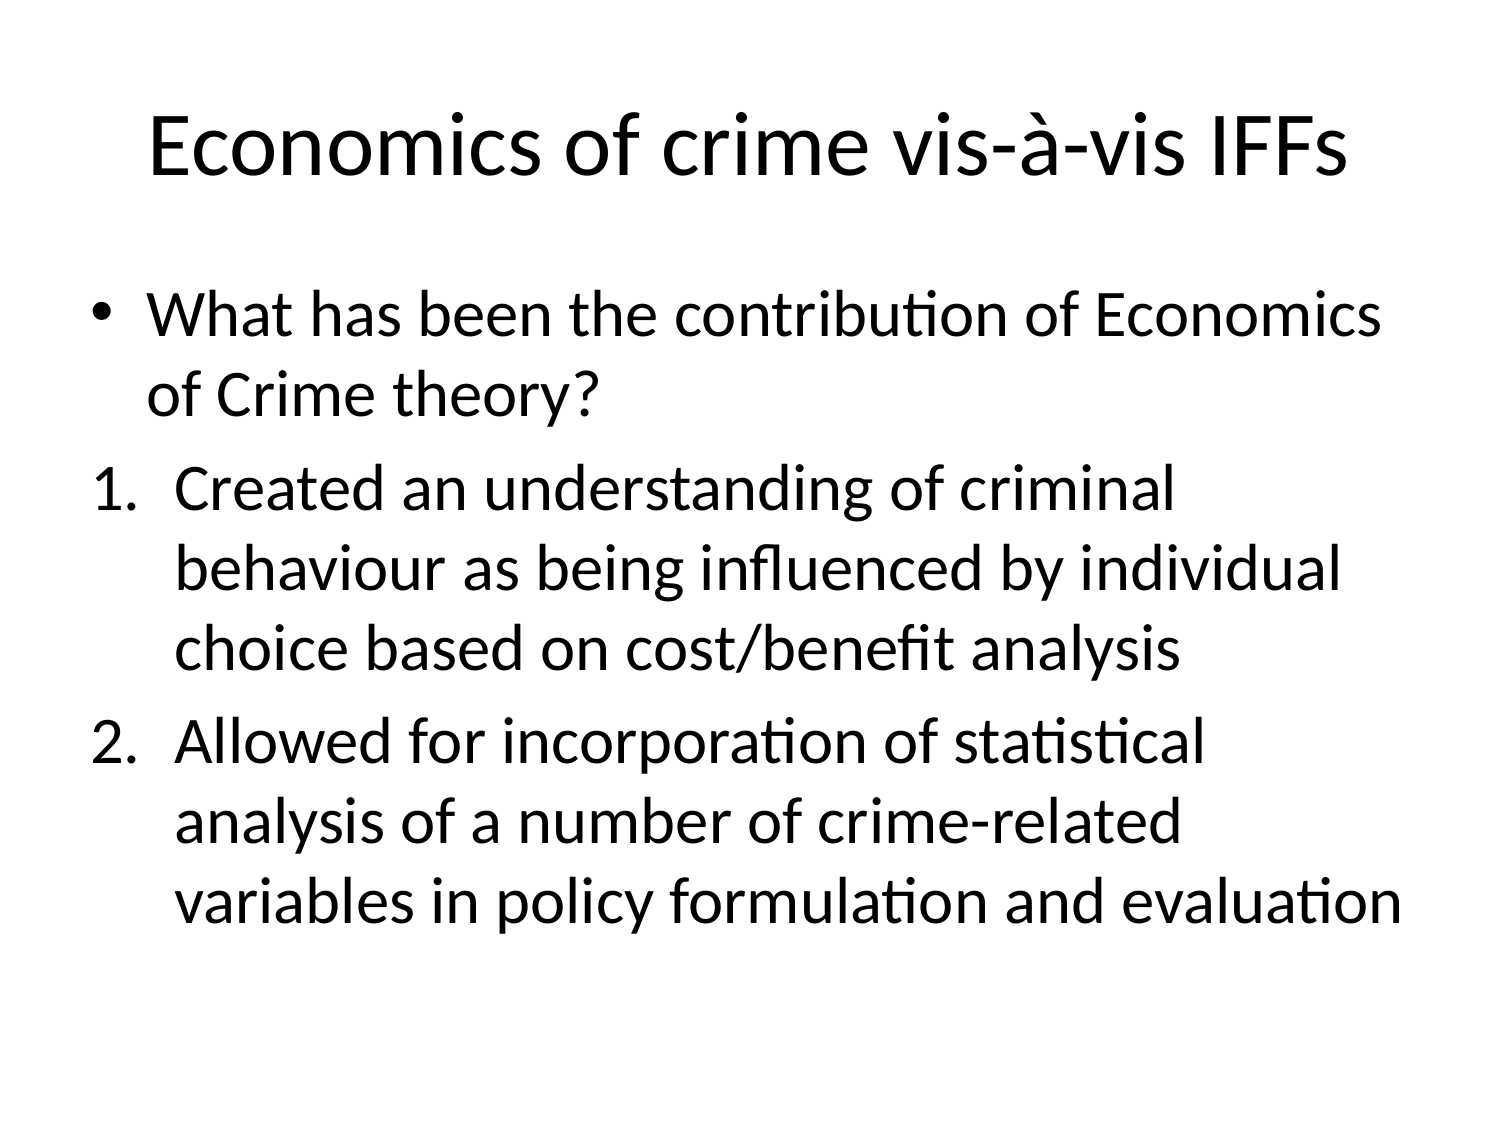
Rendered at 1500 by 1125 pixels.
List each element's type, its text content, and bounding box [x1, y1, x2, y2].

title Economics of crime vis-à-vis IFFs [75, 45, 1425, 233]
list What has been the contribution of Economics of Crime theory? Created an understanding of criminal behaviour as being influenced by individual choice based on cost/benefit analysis Allowed for incorporation of statistical analysis of a number of crime-related variables in policy formulation and evaluation [75, 262, 1425, 1005]
